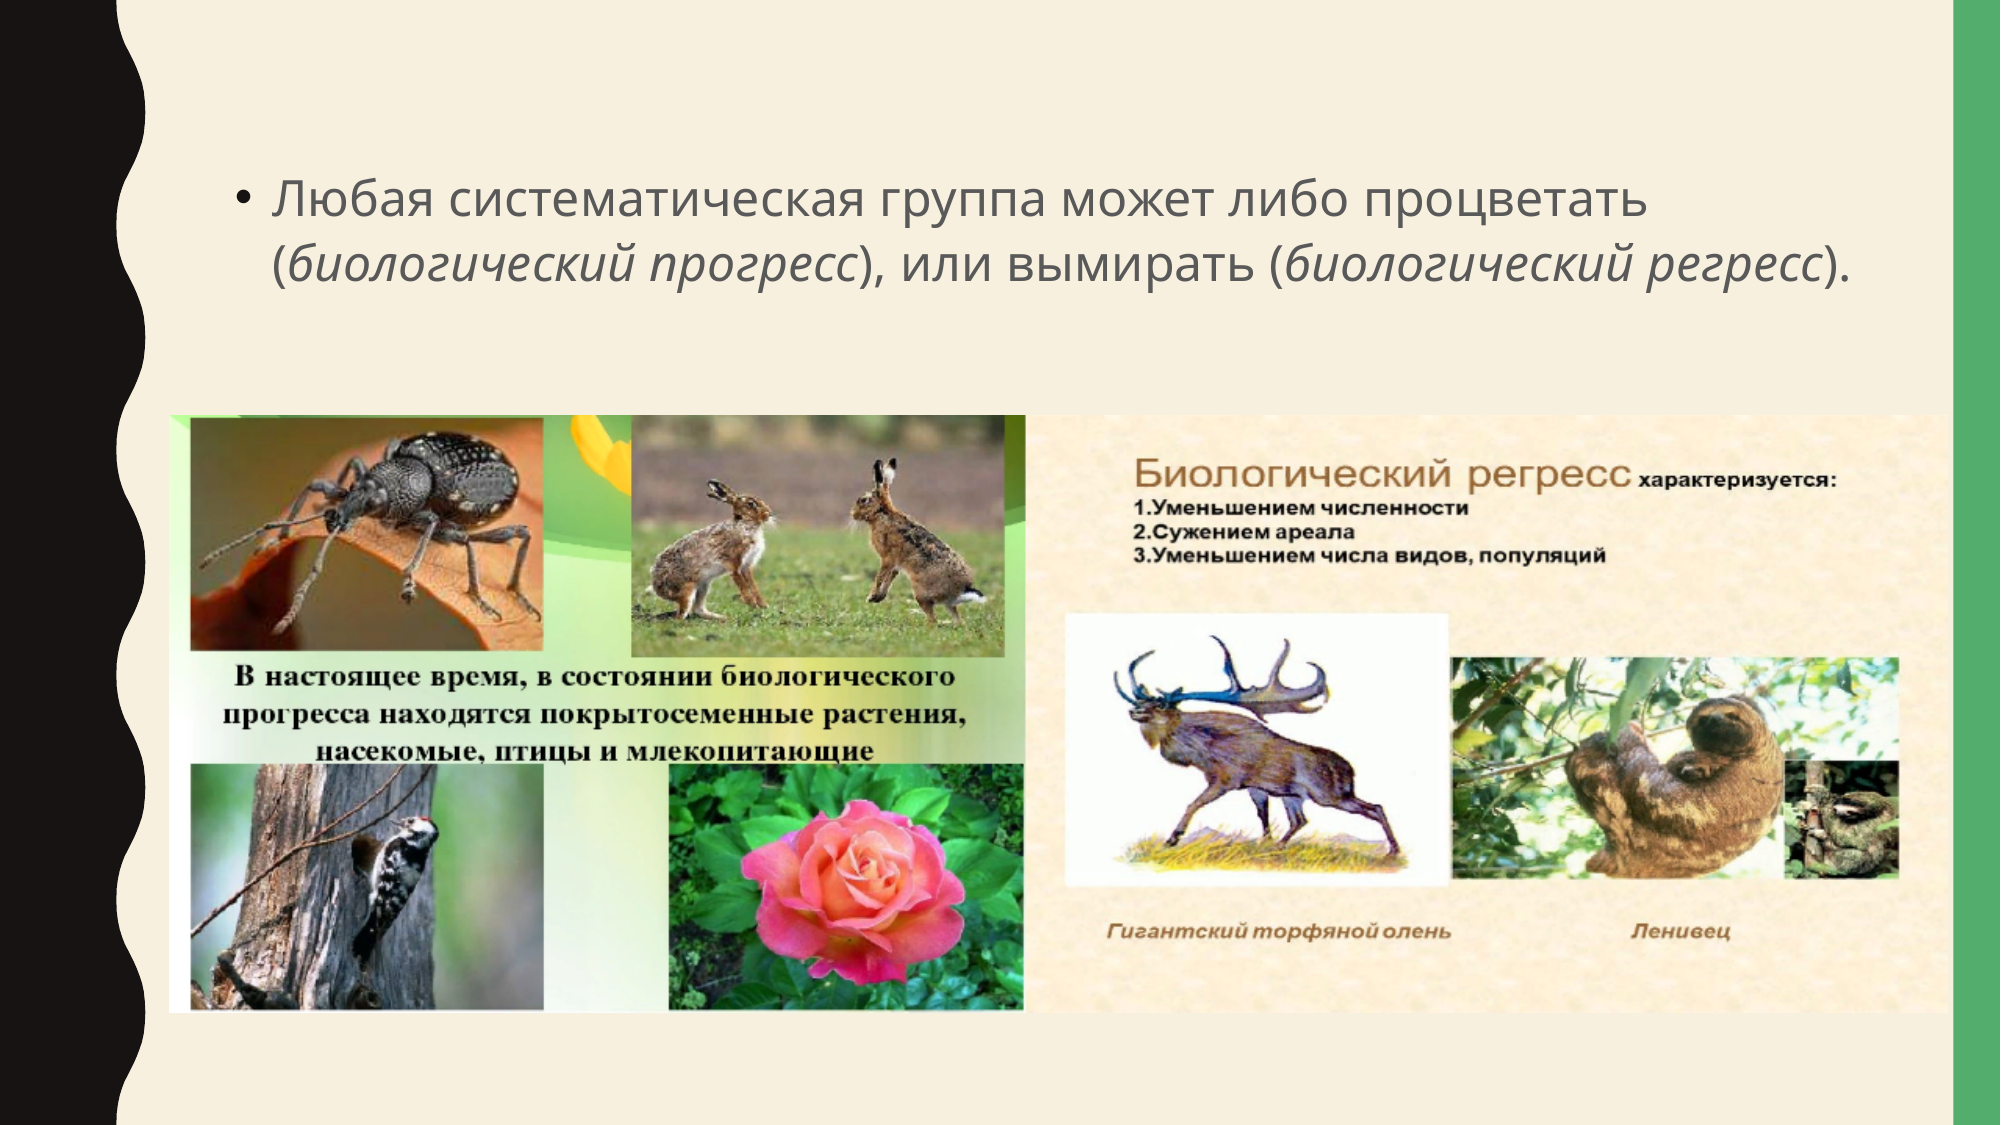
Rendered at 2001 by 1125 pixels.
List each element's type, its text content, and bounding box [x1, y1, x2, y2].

picture [169, 415, 1948, 1013]
list Любая систематическая группа может либо процветать (биологический прогресс), или вымирать (биологический регресс). [219, 77, 1890, 329]
